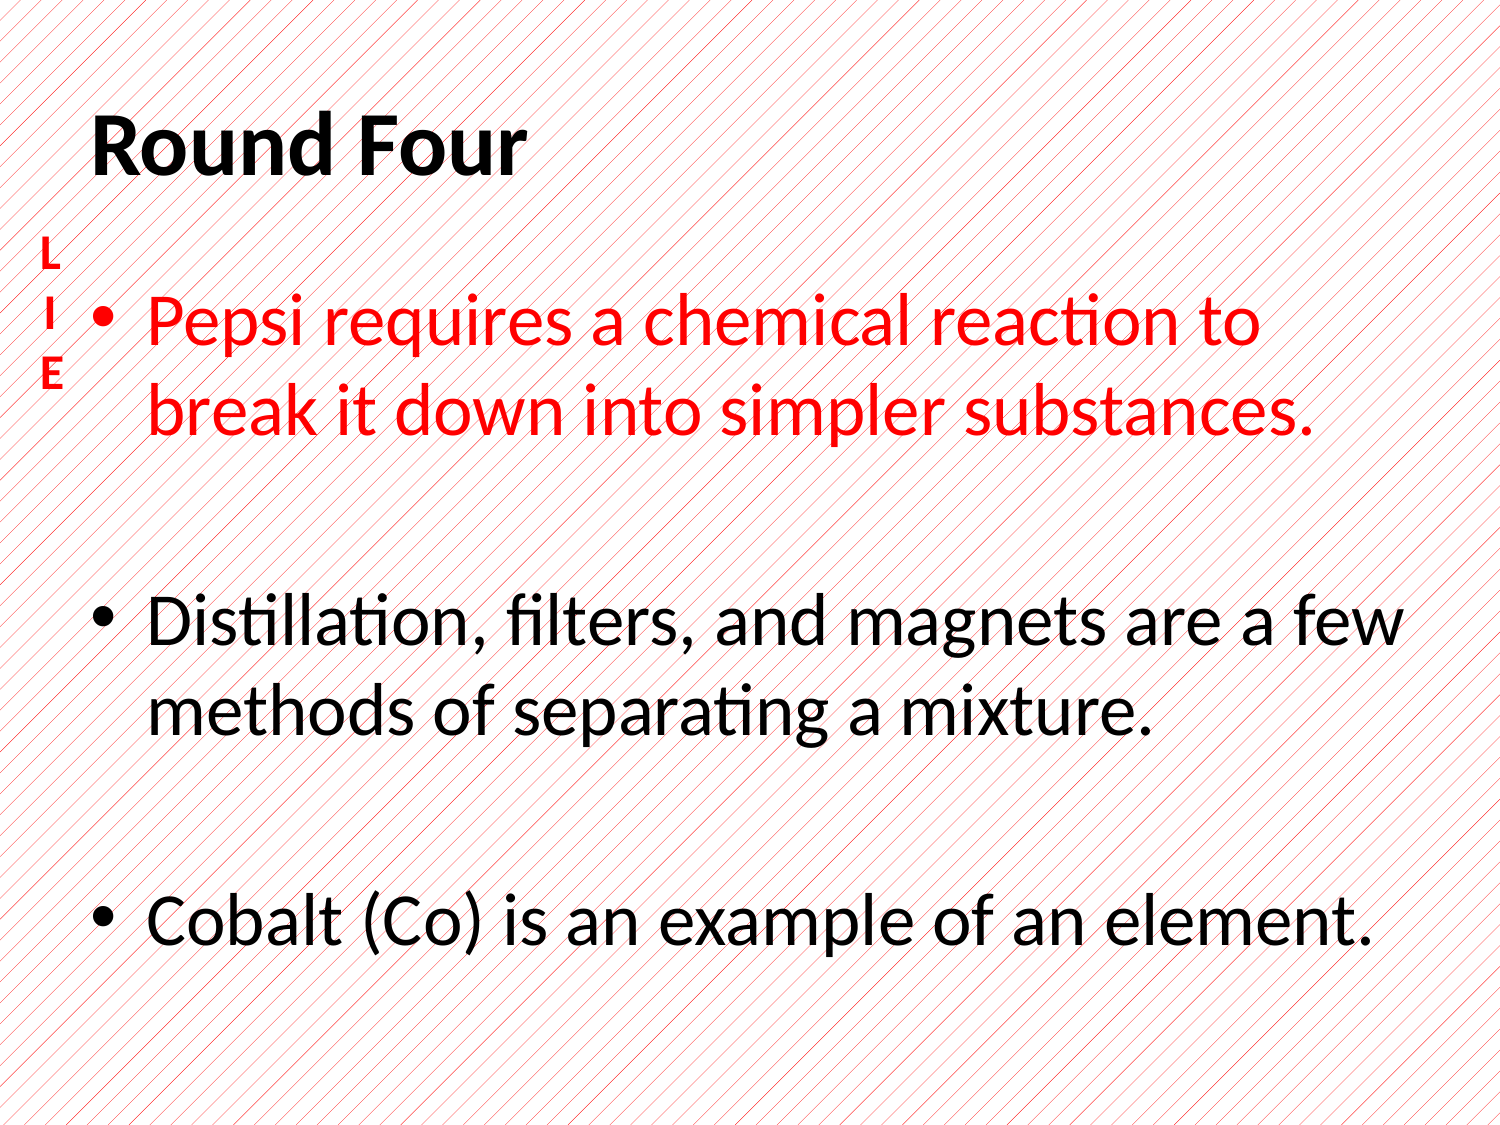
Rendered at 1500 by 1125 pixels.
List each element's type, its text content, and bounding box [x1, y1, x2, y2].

text_box L I E [24, 212, 75, 408]
list Pepsi requires a chemical reaction to break it down into simpler substances. Distillation, filters, and magnets are a few methods of separating a mixture. Cobalt (Co) is an example of an element. [75, 262, 1425, 1113]
title Round Four [75, 45, 1425, 233]
